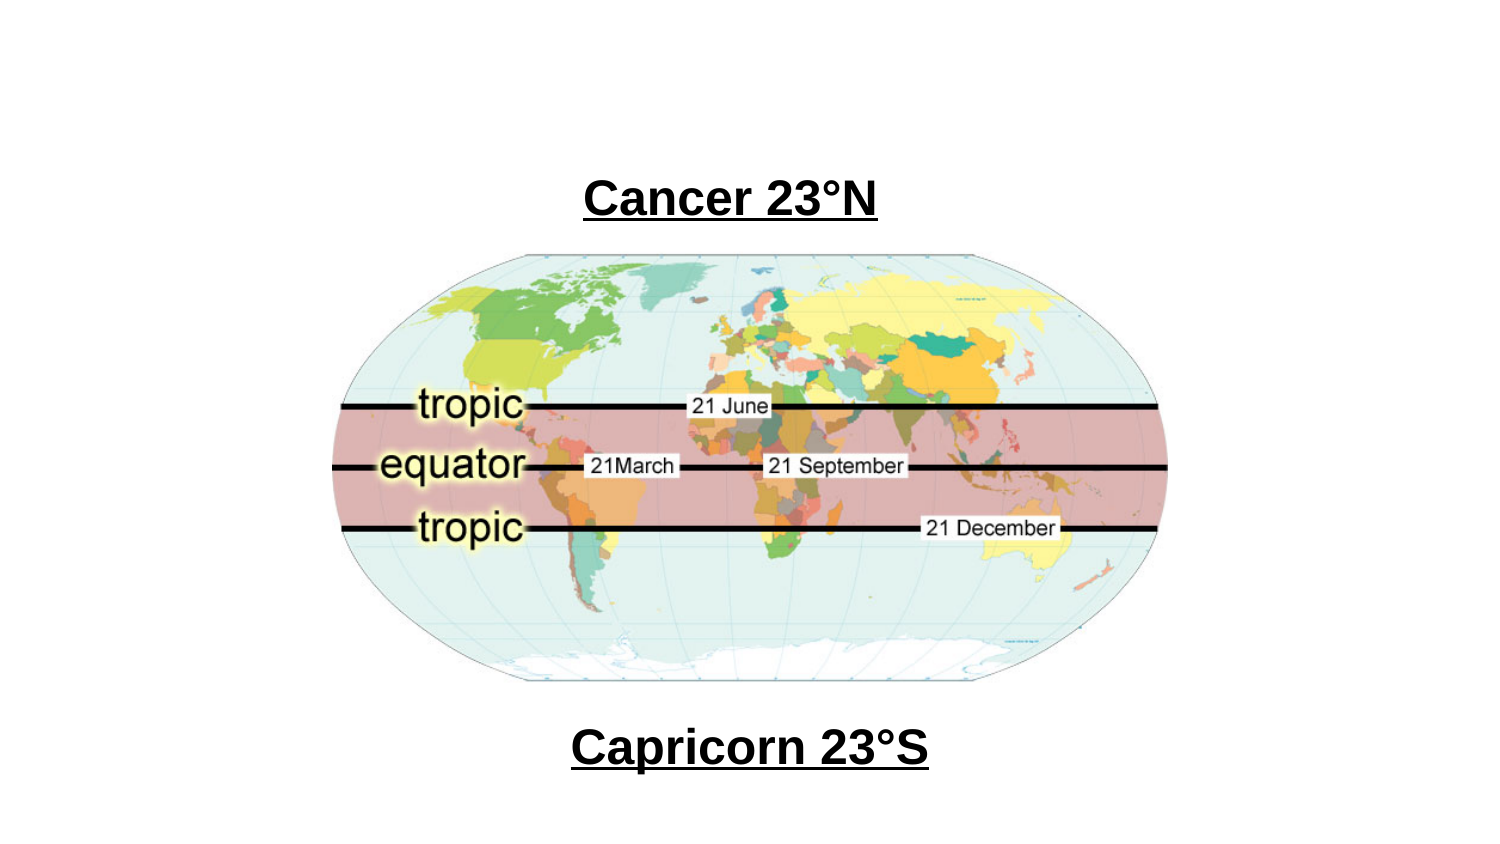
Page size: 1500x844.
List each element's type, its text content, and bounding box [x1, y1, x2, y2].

picture [332, 223, 1168, 691]
list Capricorn 23°S [529, 699, 971, 844]
list Cancer 23°N [510, 140, 951, 222]
